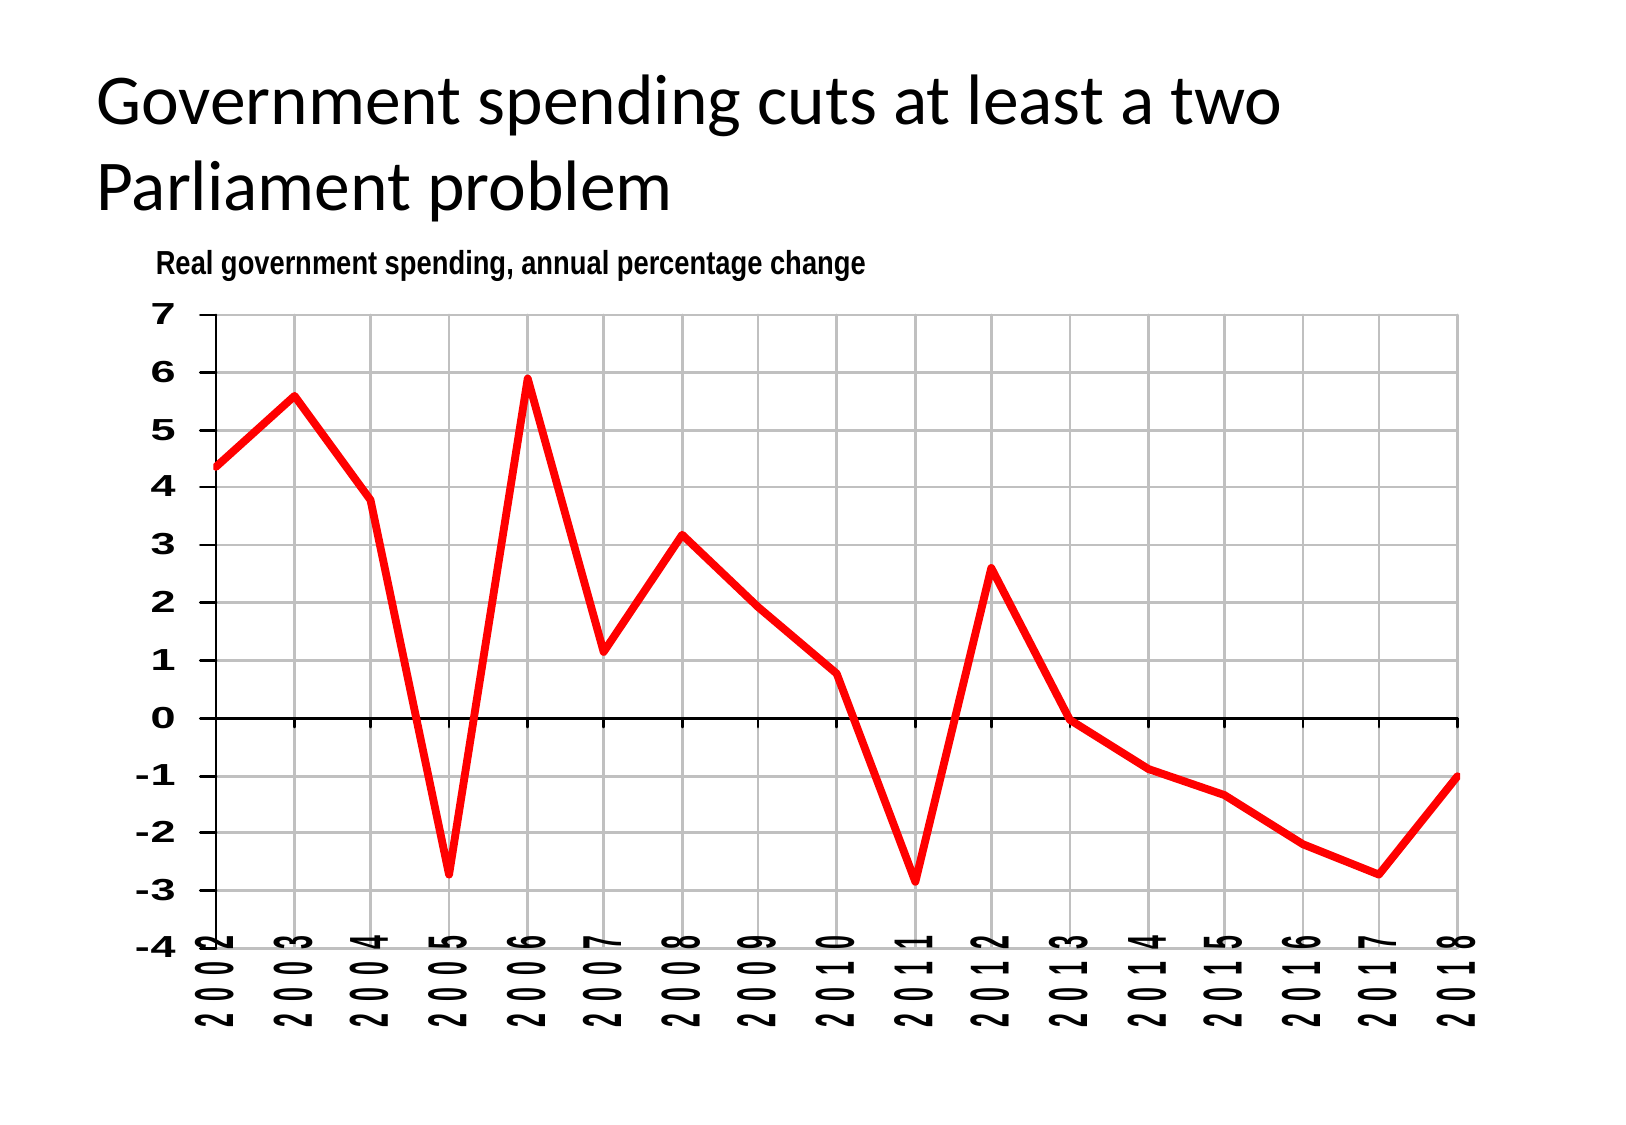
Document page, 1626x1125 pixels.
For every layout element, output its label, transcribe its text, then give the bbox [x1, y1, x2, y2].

text_box Real government spending, annual percentage change [141, 233, 882, 265]
title Government spending cuts at least a two Parliament problem [81, 45, 1544, 233]
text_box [87, 266, 1545, 1055]
